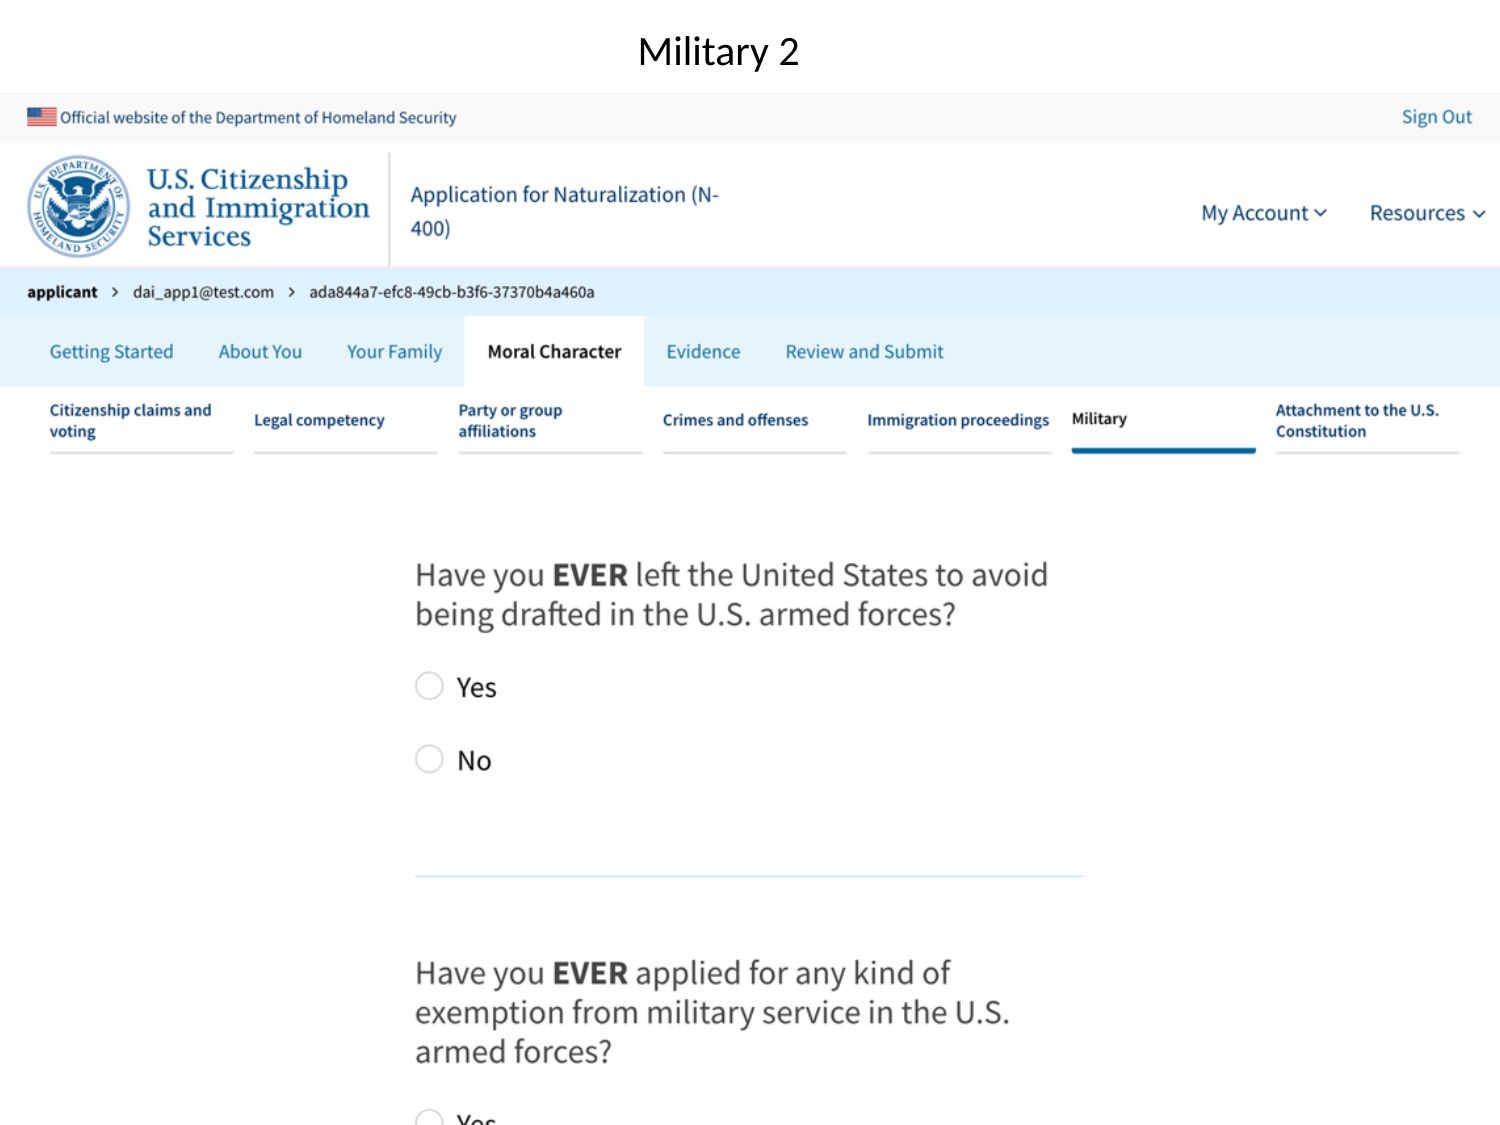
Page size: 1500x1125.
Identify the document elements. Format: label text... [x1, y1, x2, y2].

picture [0, 92, 1500, 1125]
title Military 2 [162, 4, 1275, 89]
